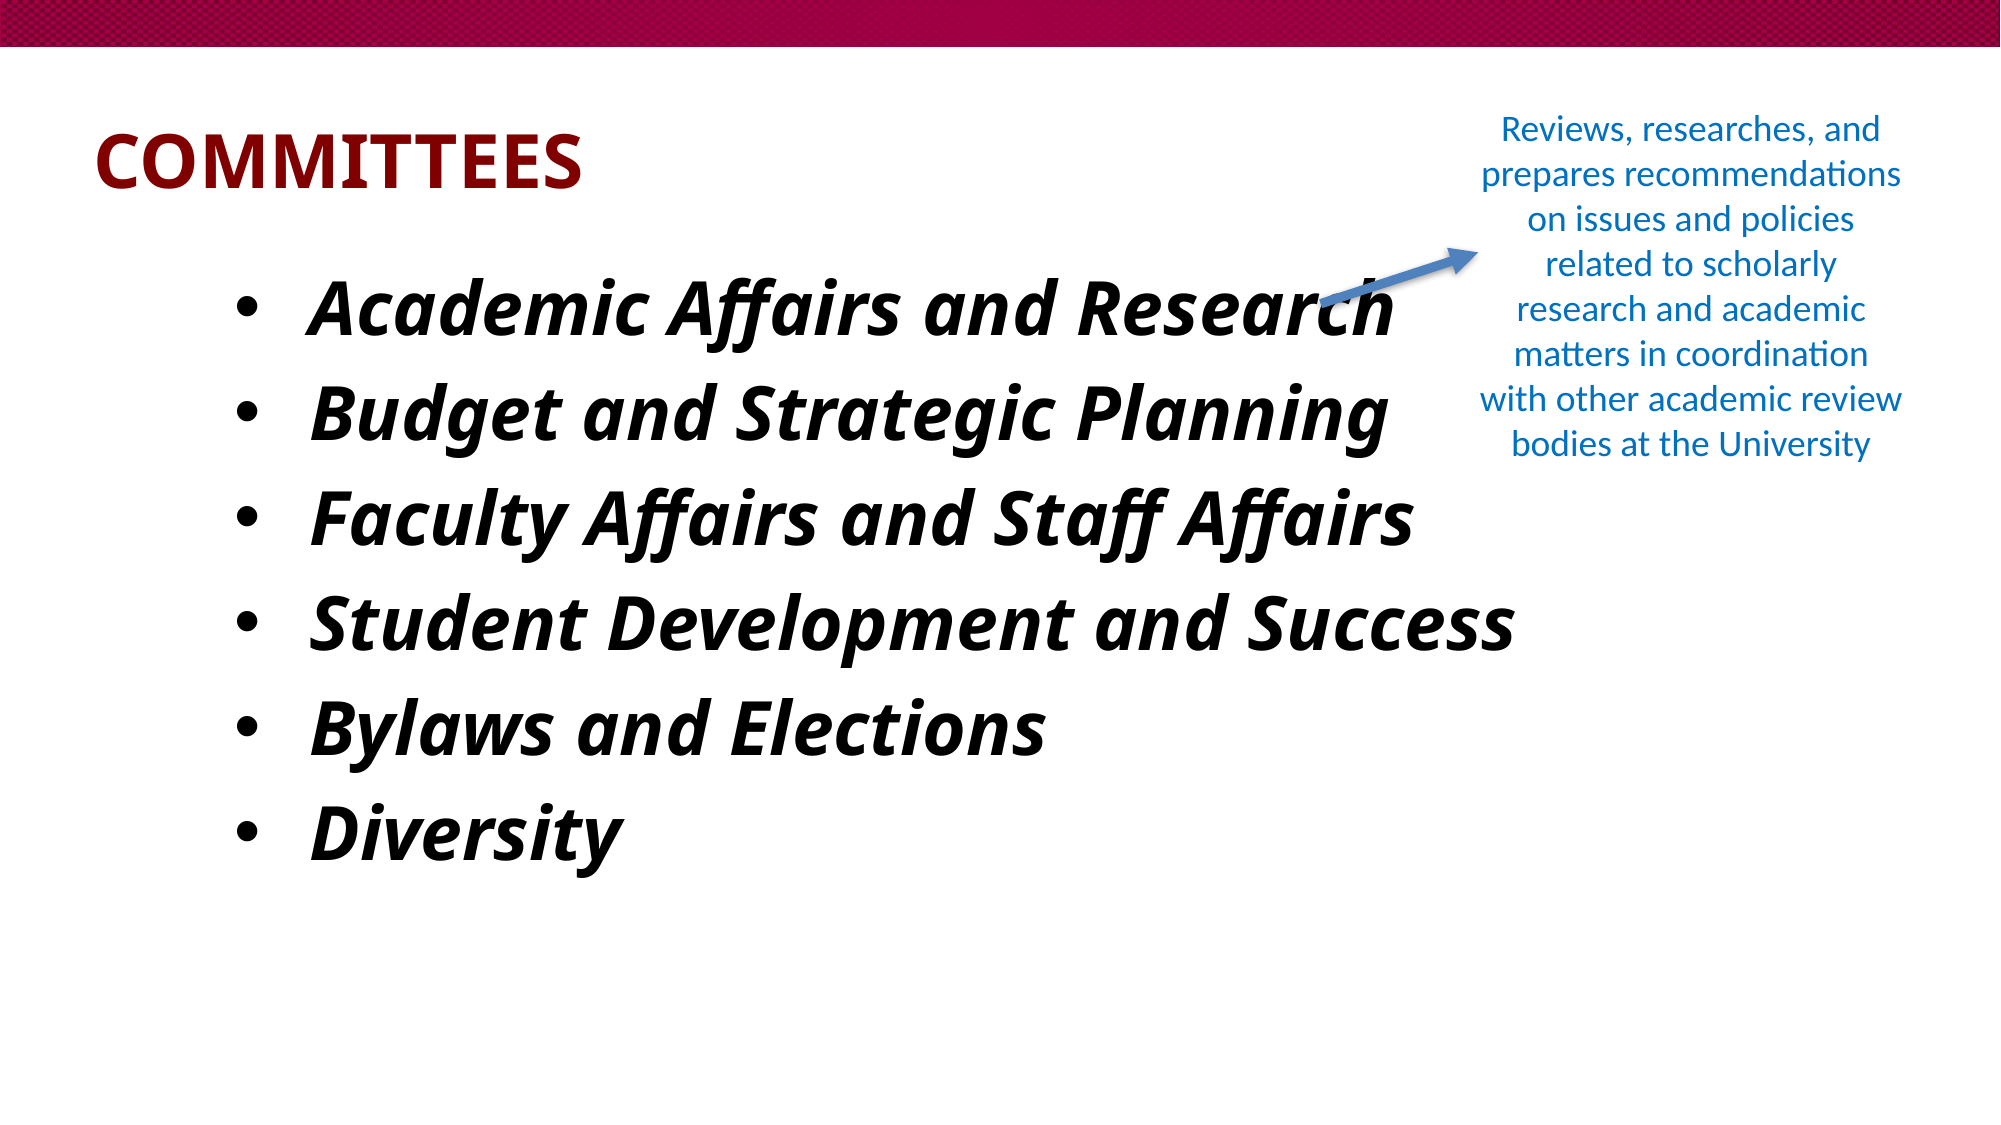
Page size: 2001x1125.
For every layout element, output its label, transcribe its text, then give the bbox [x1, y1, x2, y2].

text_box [1320, 252, 1479, 304]
title Committees [78, 64, 1822, 253]
list Academic Affairs and Research Budget and Strategic Planning Faculty Affairs and Staff Affairs Student Development and Success Bylaws and Elections Diversity [219, 253, 1729, 982]
text_box Reviews, researches, and prepares recommendations on issues and policies related to scholarly research and academic matters in coordination with other academic review bodies at the University [1461, 97, 1922, 472]
picture [0, 0, 2000, 47]
